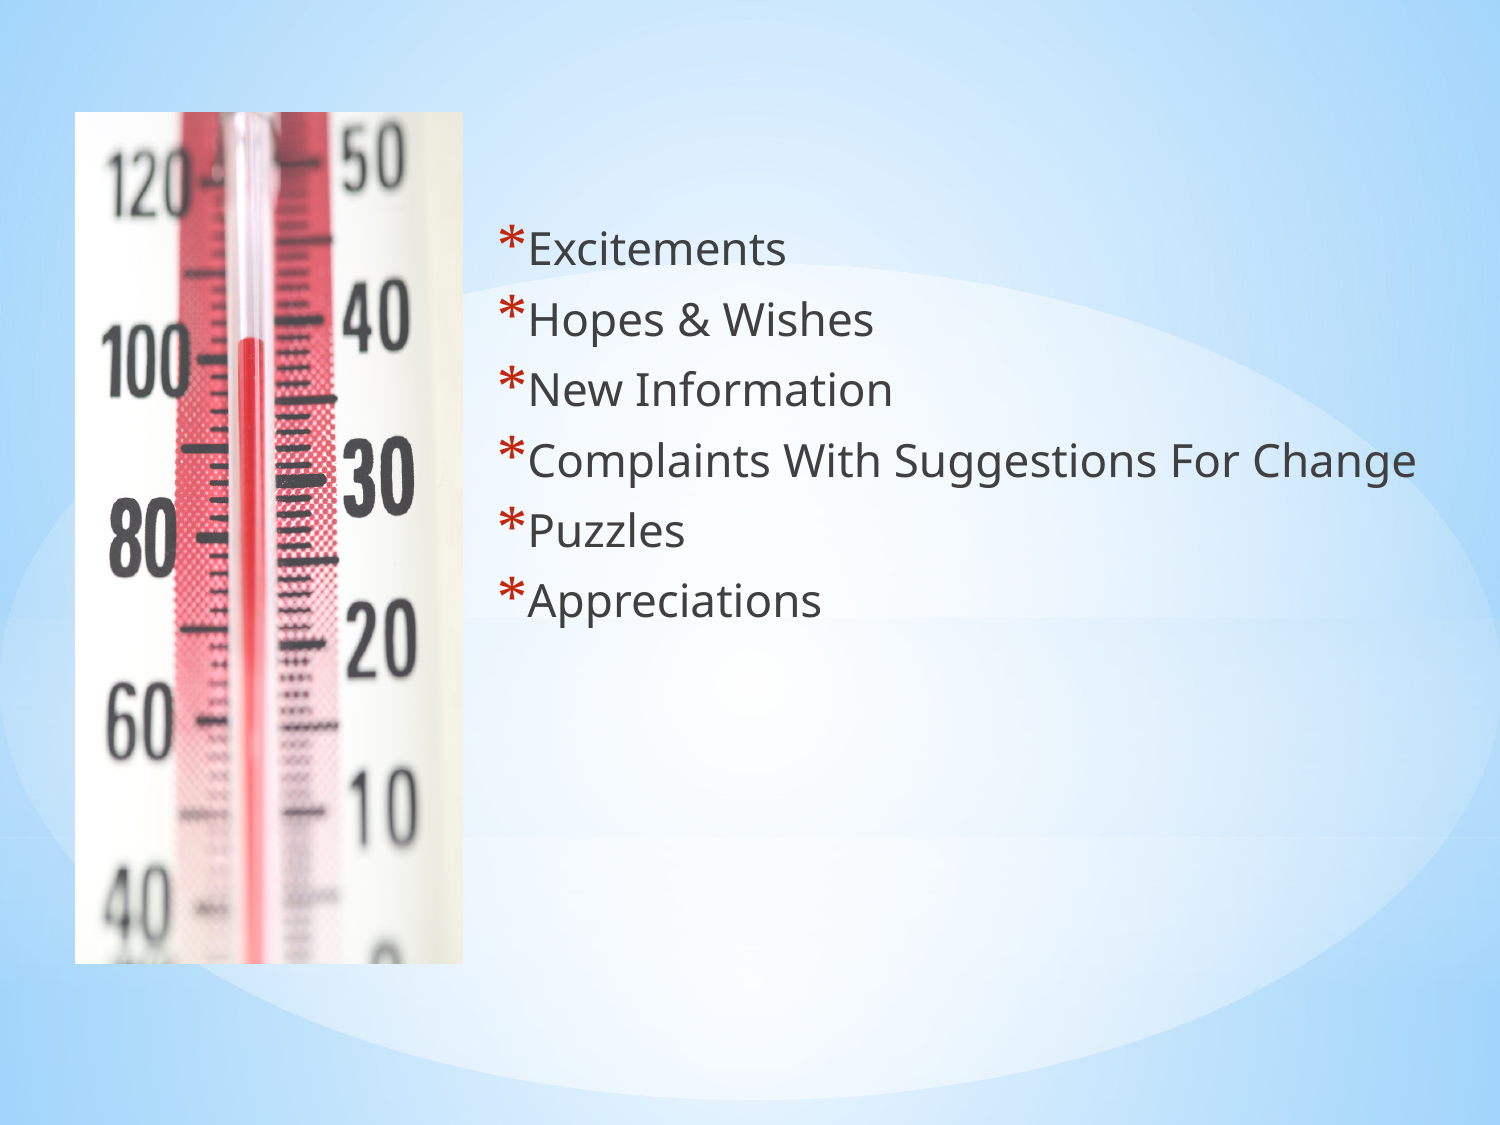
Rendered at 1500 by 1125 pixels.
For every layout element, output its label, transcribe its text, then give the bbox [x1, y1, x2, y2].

list Excitements Hopes & Wishes New Information Complaints With Suggestions For Change Puzzles Appreciations [474, 212, 1500, 913]
picture [74, 112, 463, 964]
